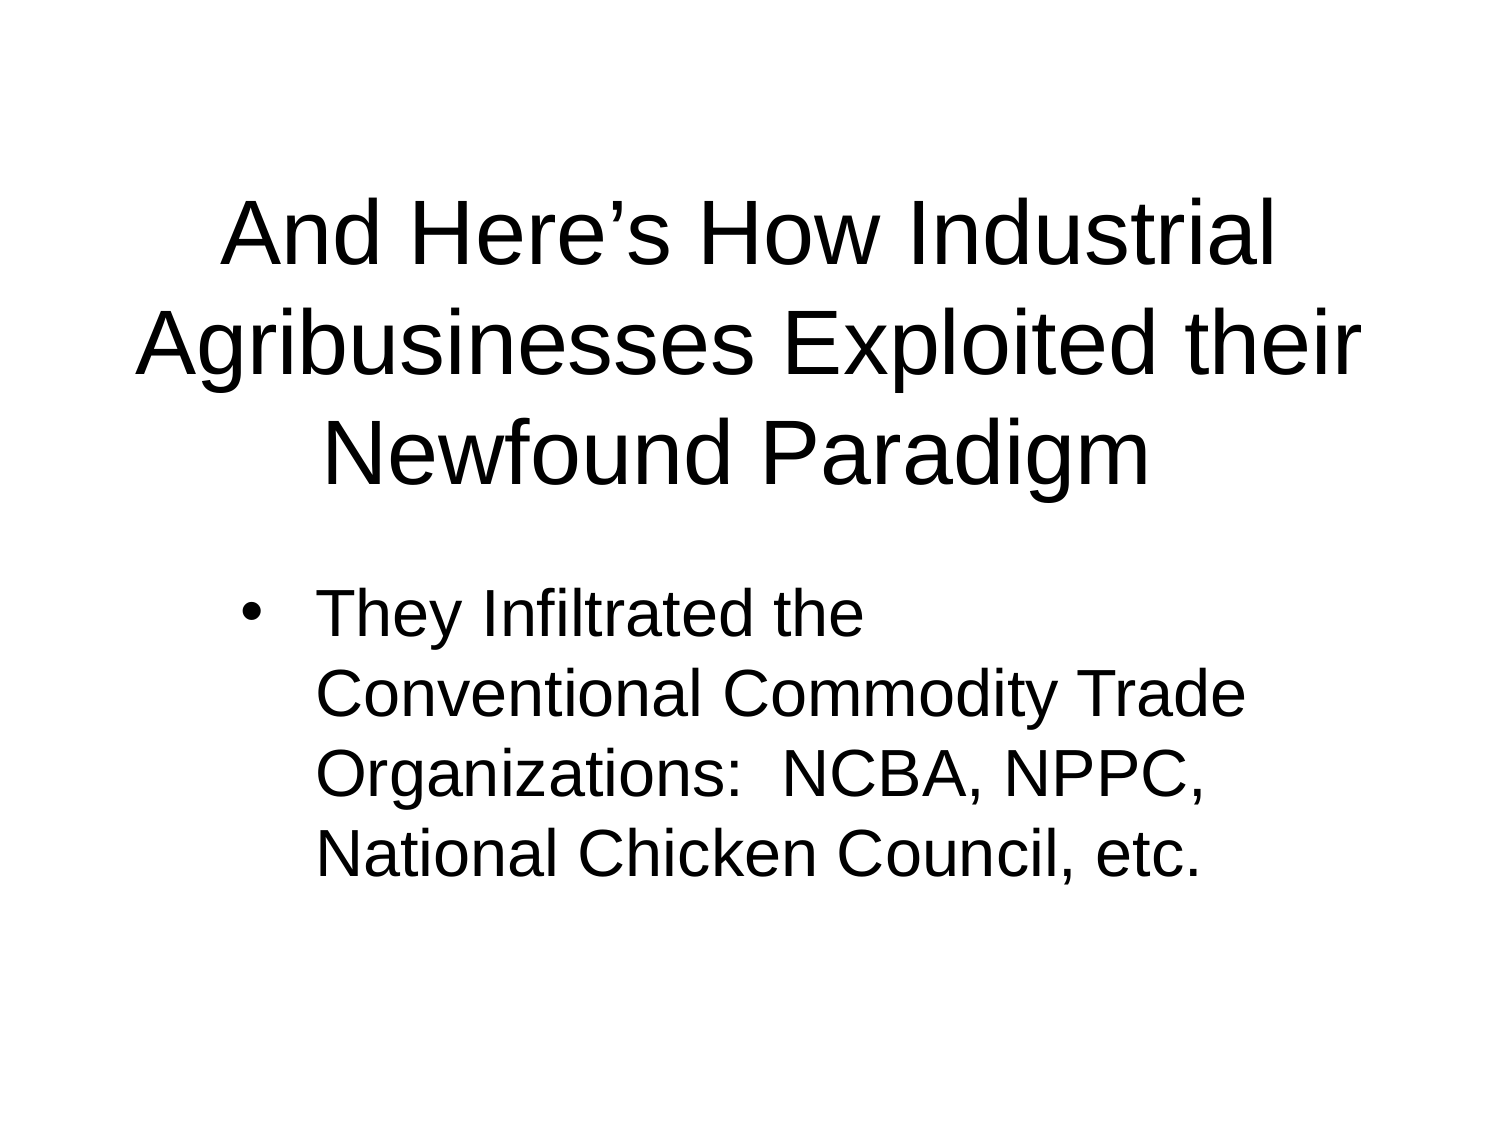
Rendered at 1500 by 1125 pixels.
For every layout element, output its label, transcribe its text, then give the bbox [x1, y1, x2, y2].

subtitle They Infiltrated the Conventional Commodity Trade Organizations: NCBA, NPPC, National Chicken Council, etc. [225, 562, 1275, 925]
title And Here’s How Industrial Agribusinesses Exploited their Newfound Paradigm [112, 113, 1388, 563]
